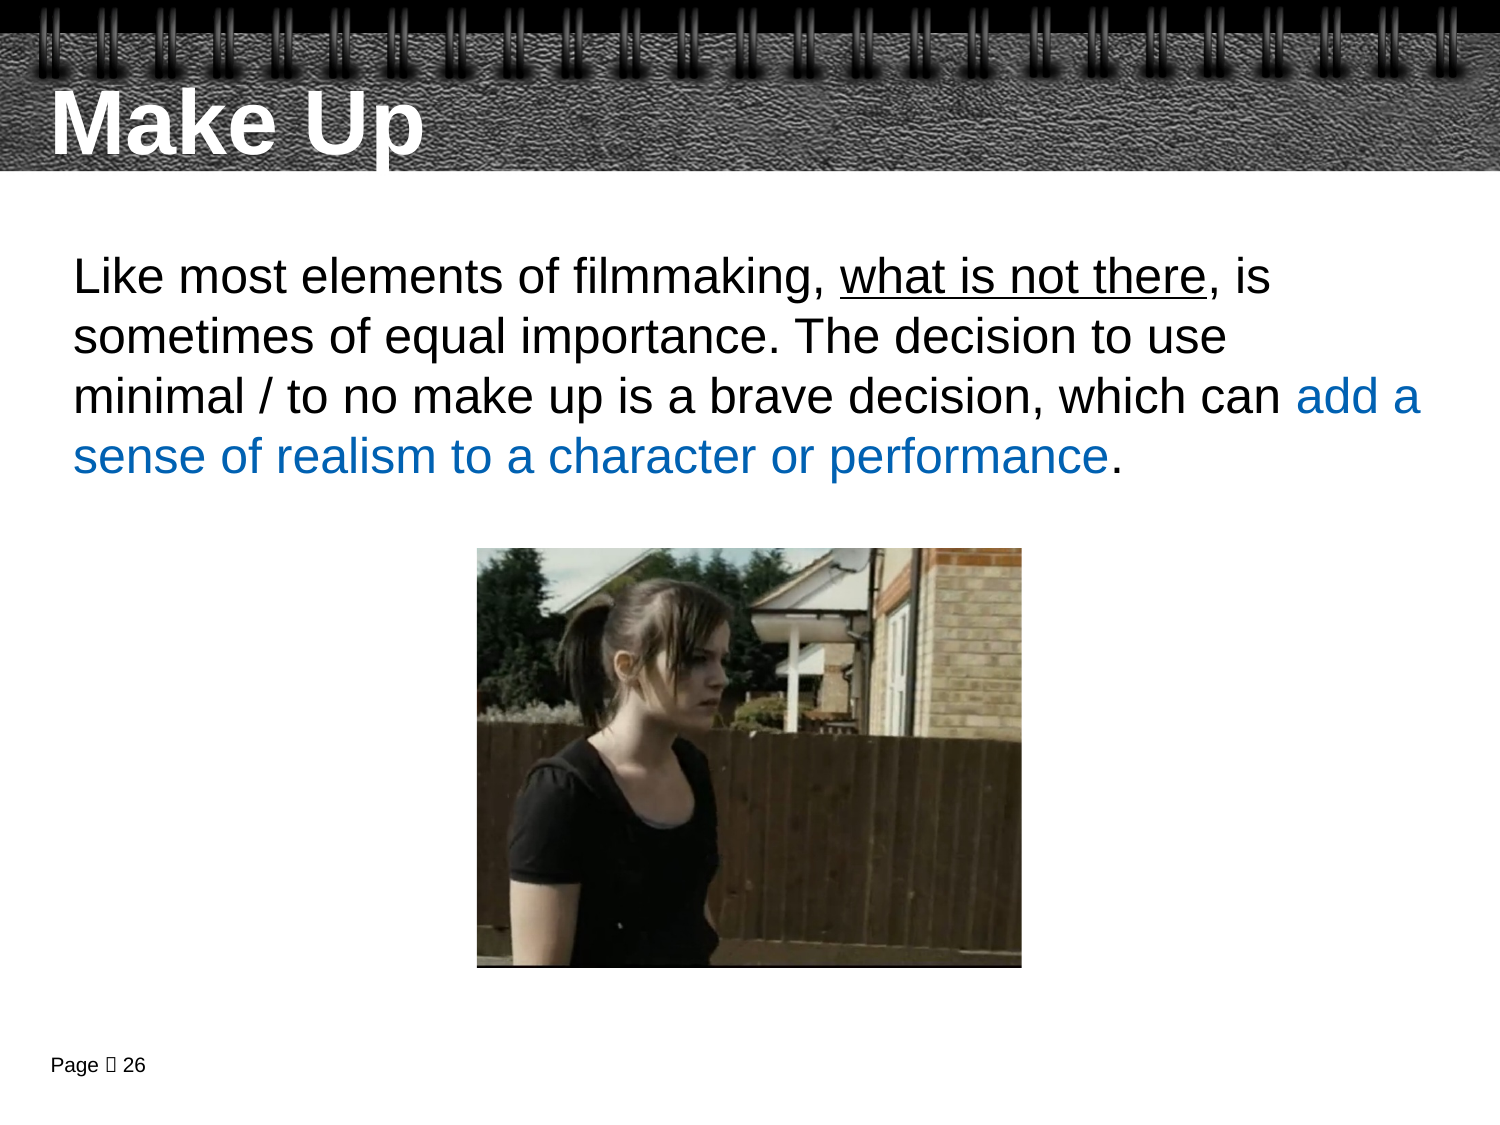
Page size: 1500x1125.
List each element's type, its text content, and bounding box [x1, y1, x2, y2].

text_box Like most elements of filmmaking, what is not there, is sometimes of equal importance. The decision to use minimal / to no make up is a brave decision, which can add a sense of realism to a character or performance. [58, 236, 1456, 492]
title Make Up [48, 67, 1448, 175]
picture [0, 0, 1500, 1125]
